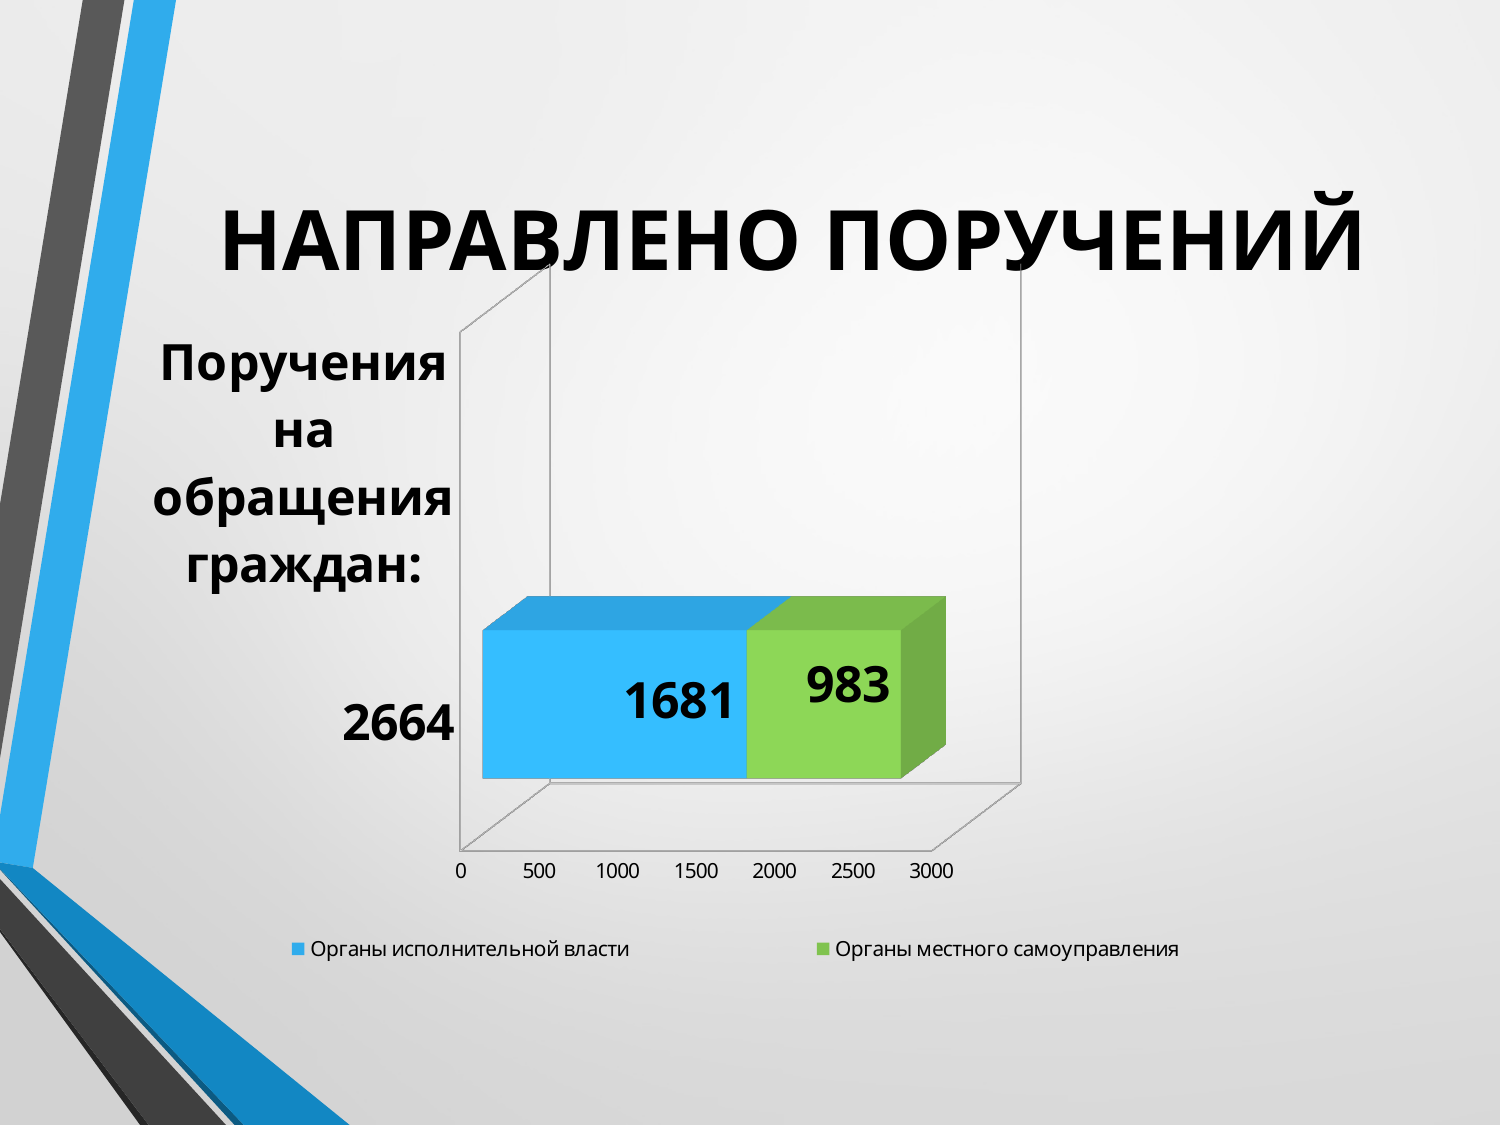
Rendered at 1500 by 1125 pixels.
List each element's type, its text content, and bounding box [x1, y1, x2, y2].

chart [96, 263, 1410, 992]
title НАПРАВЛЕНО ПОРУЧЕНИЙ [161, 75, 1425, 400]
